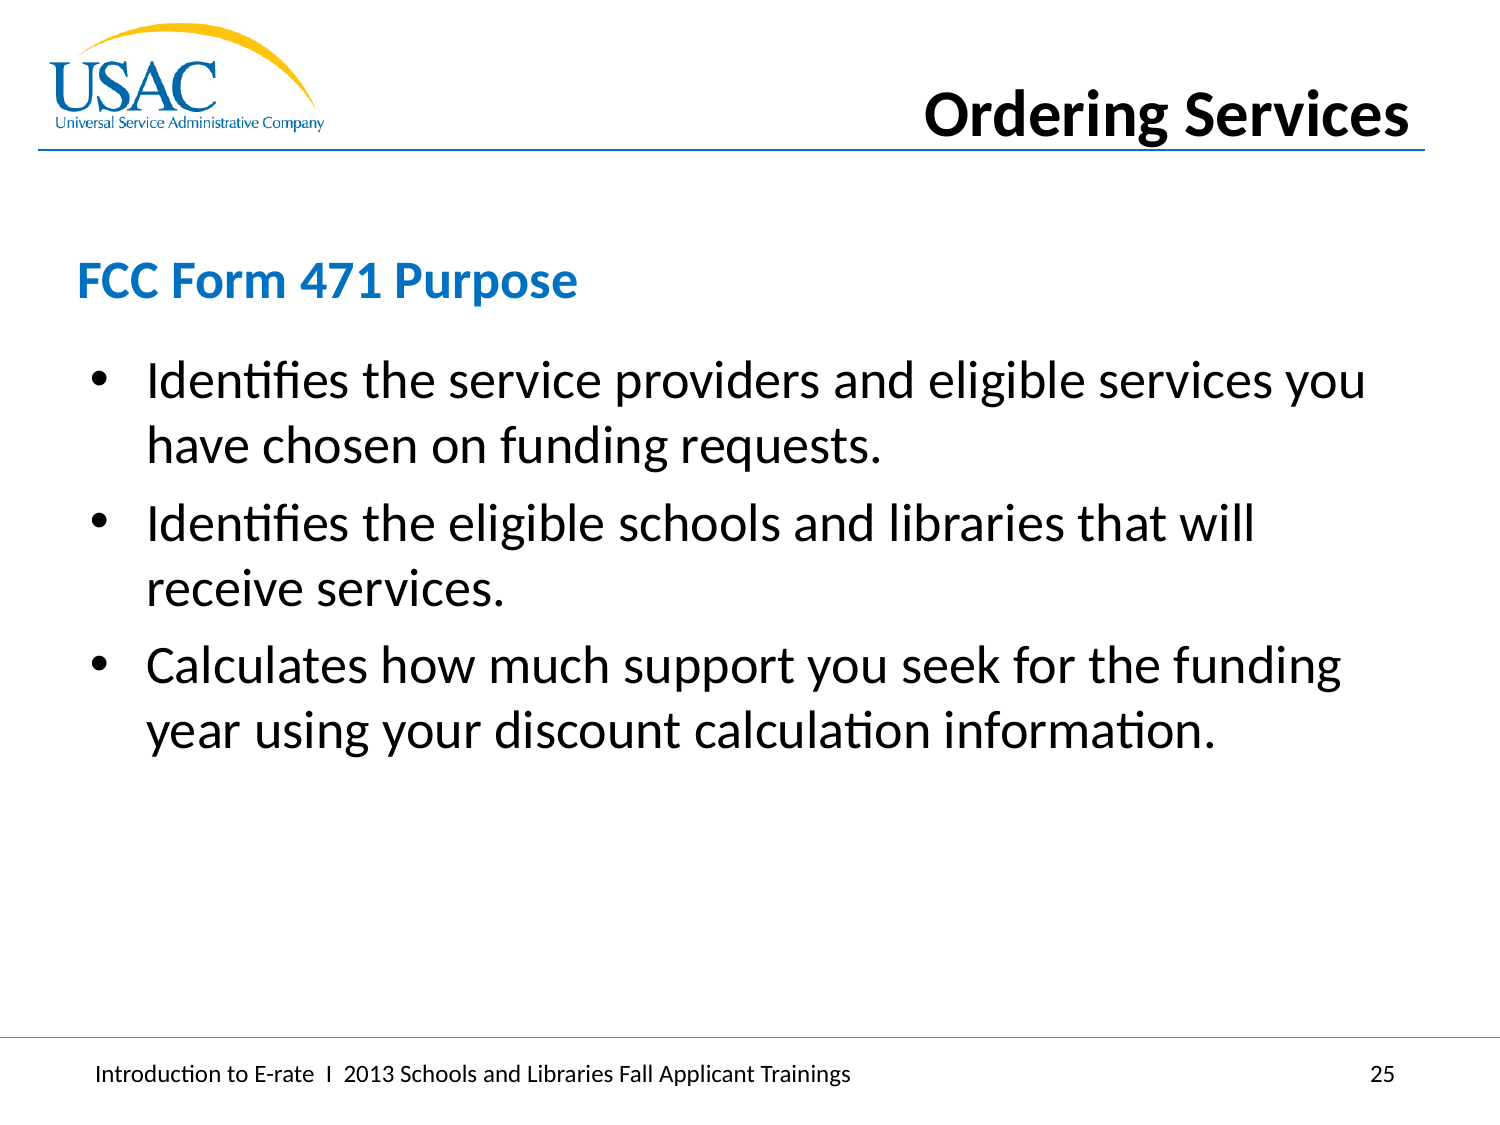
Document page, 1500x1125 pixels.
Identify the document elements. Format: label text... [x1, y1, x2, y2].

list Ordering Services [412, 62, 1425, 150]
picture [24, 0, 350, 157]
list Identifies the service providers and eligible services you have chosen on funding requests. Identifies the eligible schools and libraries that will receive services. Calculates how much support you seek for the funding year using your discount calculation information. [75, 338, 1413, 1038]
list FCC Form 471 Purpose [62, 237, 1413, 338]
